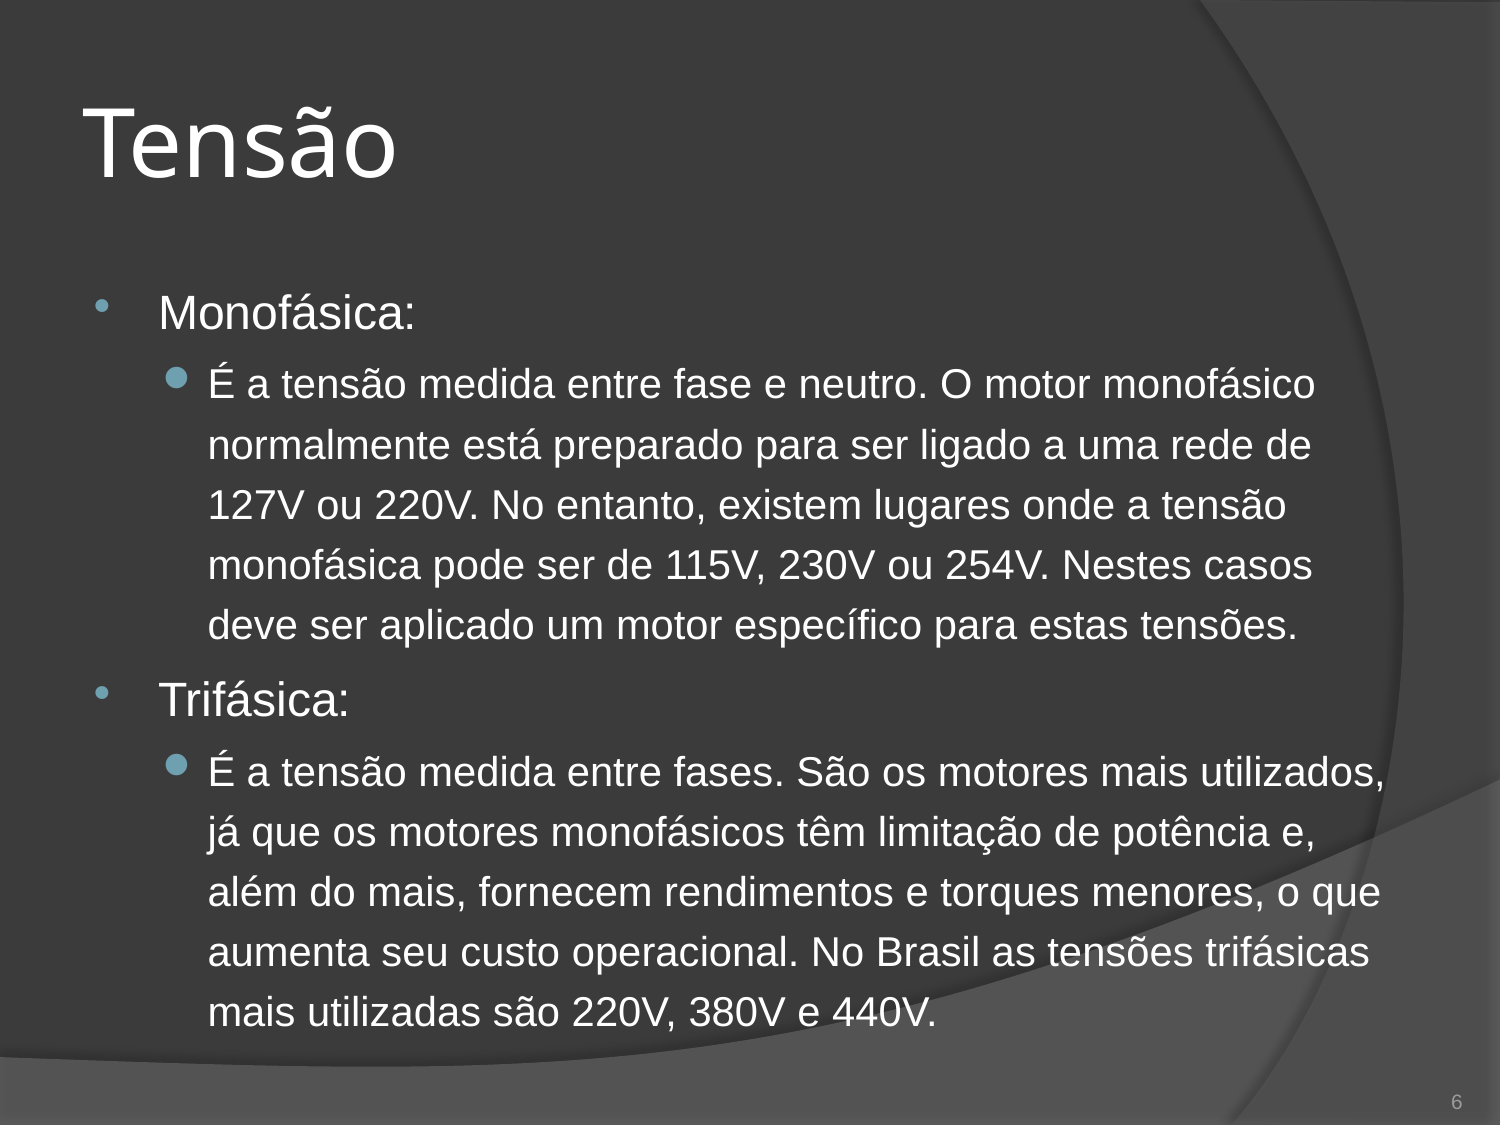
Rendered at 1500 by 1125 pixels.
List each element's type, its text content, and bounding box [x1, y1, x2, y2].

title Tensão [75, 45, 1300, 233]
list Monofásica: É a tensão medida entre fase e neutro. O motor monofásico normalmente está preparado para ser ligado a uma rede de 127V ou 220V. No entanto, existem lugares onde a tensão monofásica pode ser de 115V, 230V ou 254V. Nestes casos deve ser aplicado um motor específico para estas tensões. Trifásica: É a tensão medida entre fases. São os motores mais utilizados, já que os motores monofásicos têm limitação de potência e, além do mais, fornecem rendimentos e torques menores, o que aumenta seu custo operacional. No Brasil as tensões trifásicas mais utilizadas são 220V, 380V e 440V. [75, 262, 1424, 1059]
slide_number 6 [1337, 1053, 1463, 1114]
